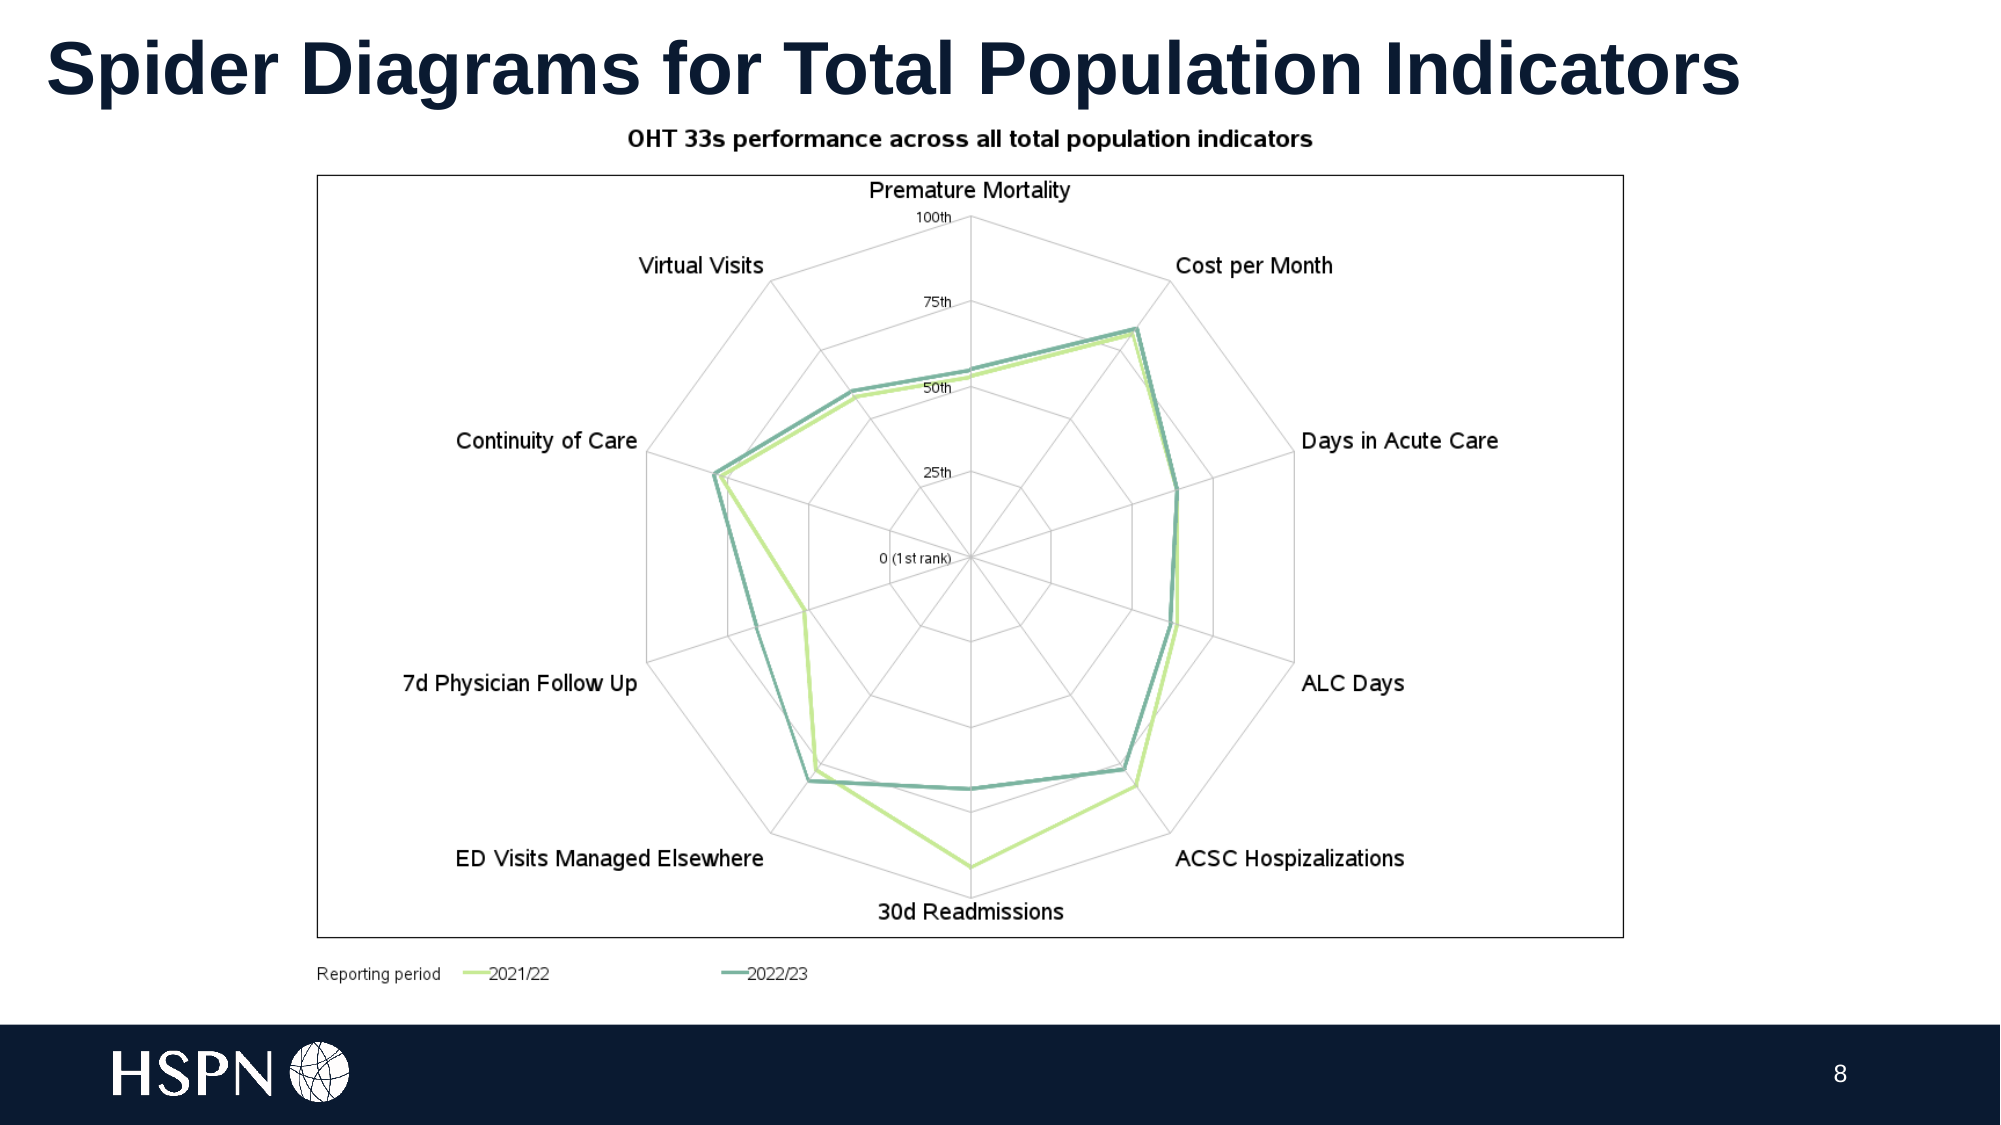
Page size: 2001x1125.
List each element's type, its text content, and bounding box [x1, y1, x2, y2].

text_box Spider Diagrams for Total Population Indicators [31, 22, 1922, 240]
picture [303, 125, 1638, 1016]
slide_number 8 [1412, 1042, 1863, 1103]
picture [113, 1042, 349, 1102]
